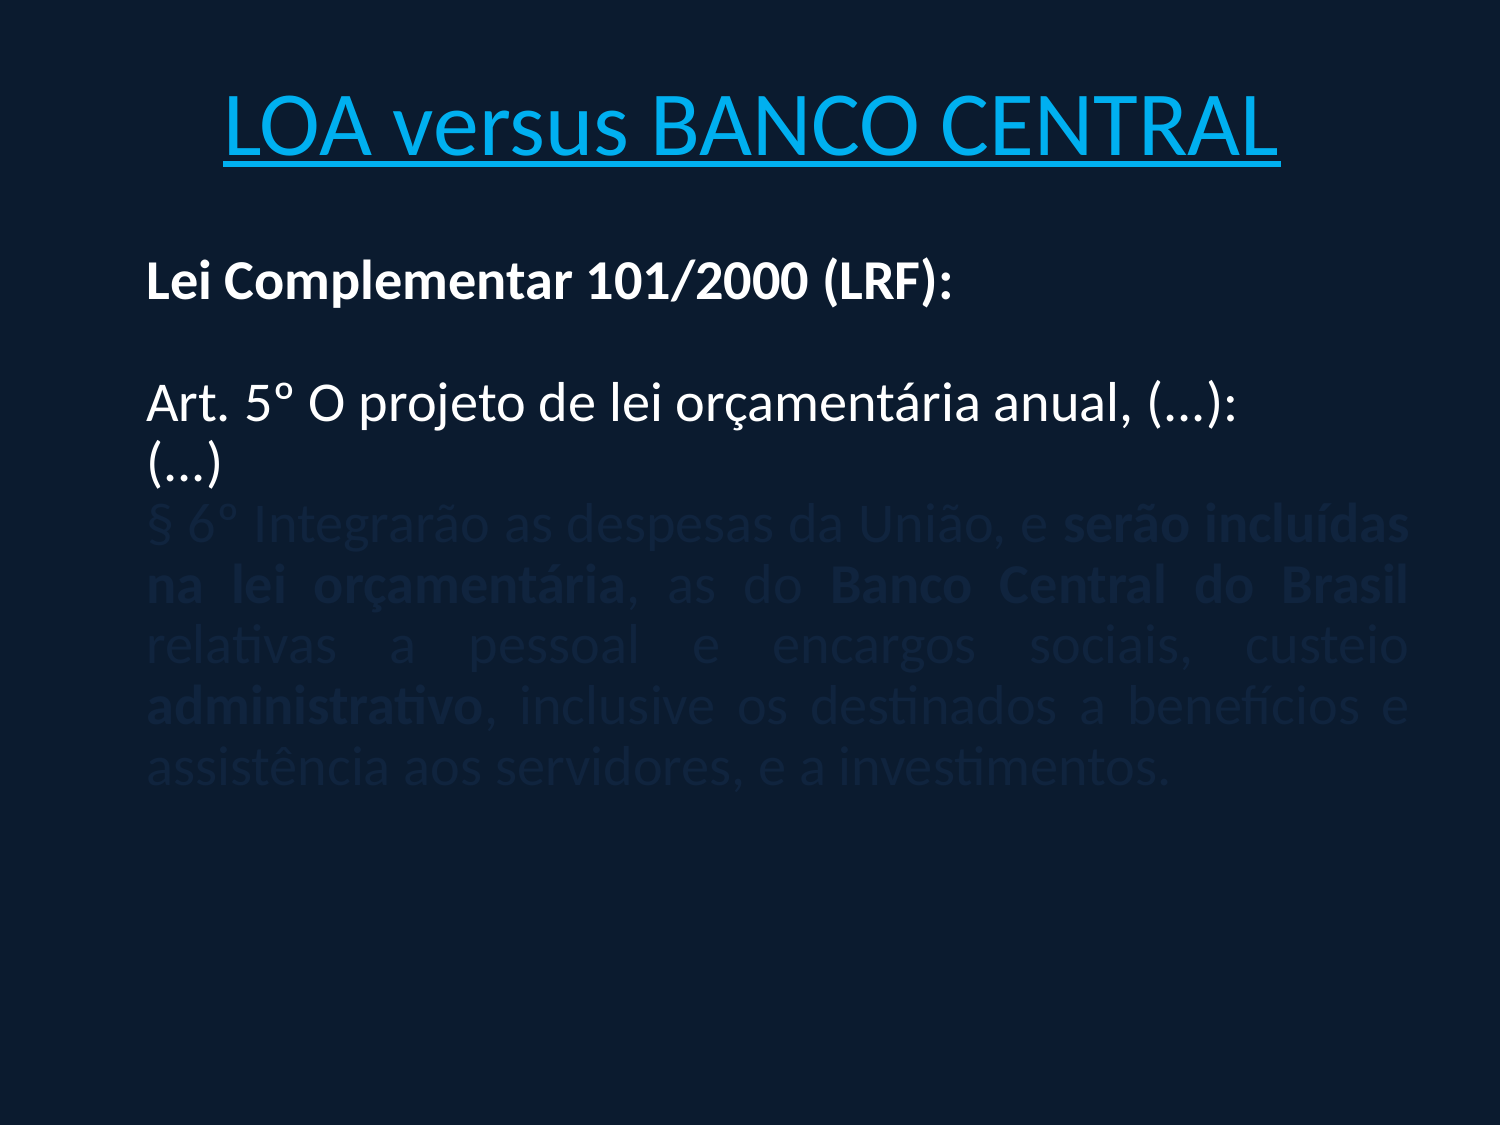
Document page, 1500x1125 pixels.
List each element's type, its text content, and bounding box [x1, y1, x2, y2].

text_box LOA versus BANCO CENTRAL [76, 42, 1427, 195]
list Lei Complementar 101/2000 (LRF): Art. 5º O projeto de lei orçamentária anual, (...): (...) § 6º Integrarão as despesas da União, e serão incluídas na lei orçamentária, as do Banco Central do Brasil relativas a pessoal e encargos sociais, custeio administrativo, inclusive os destinados a benefícios e assistência aos servidores, e a investimentos. [74, 243, 1426, 970]
